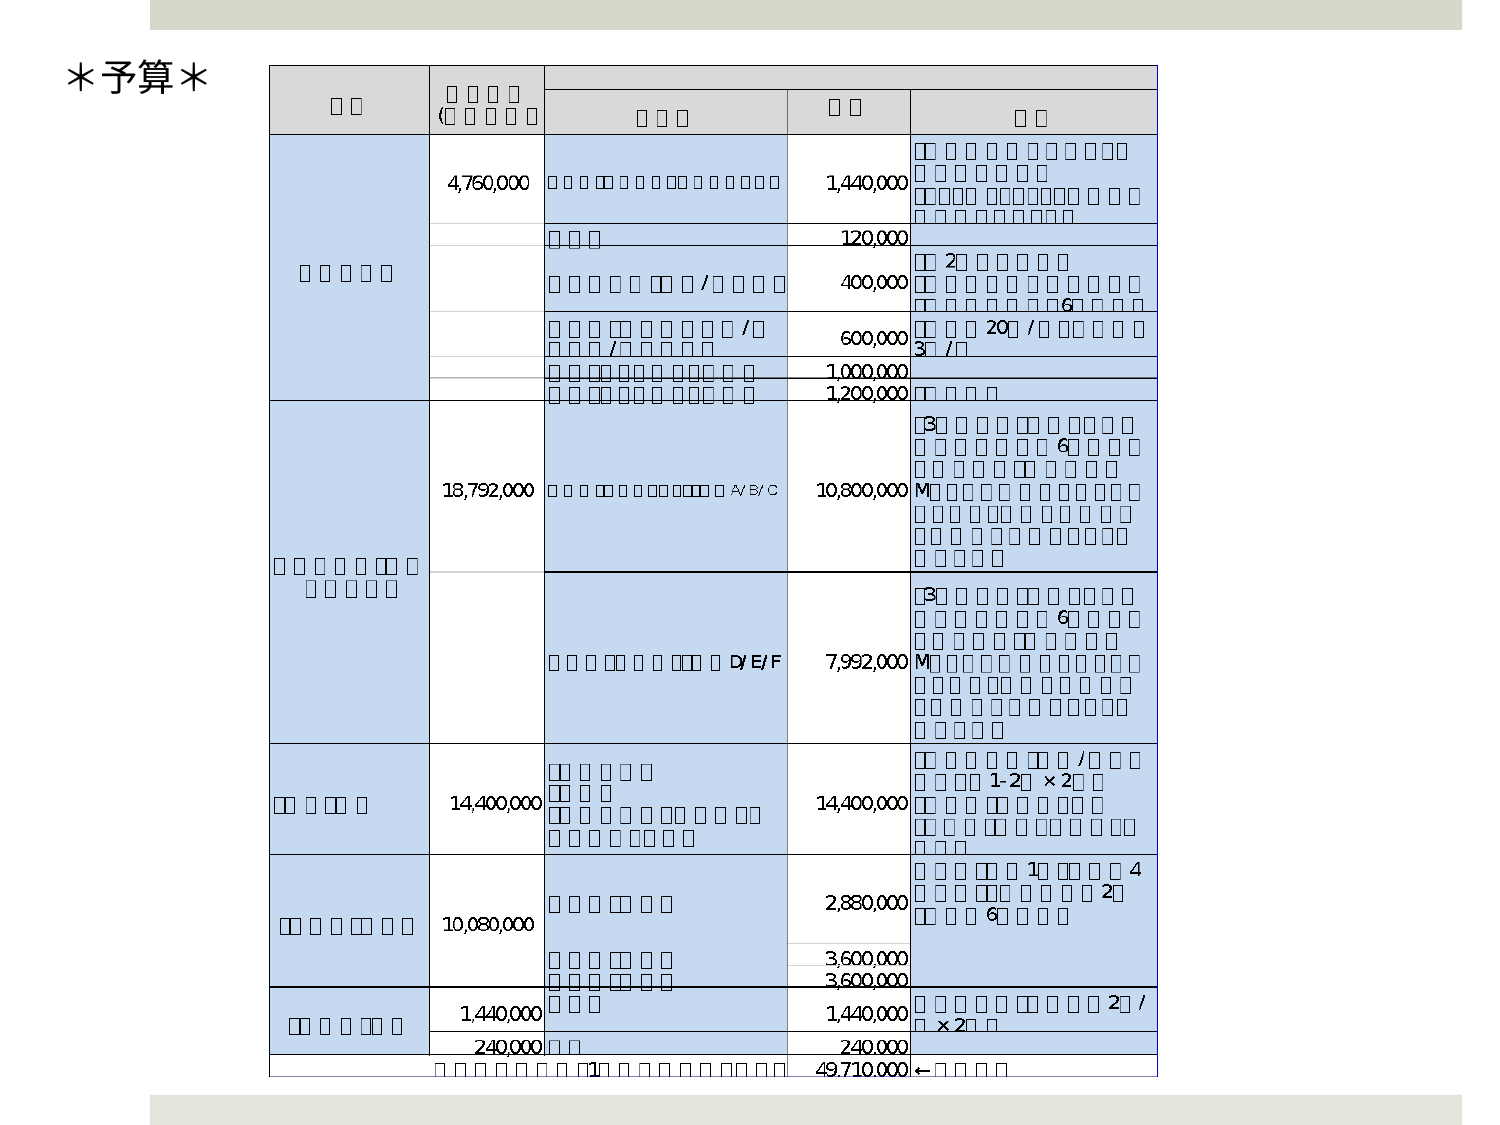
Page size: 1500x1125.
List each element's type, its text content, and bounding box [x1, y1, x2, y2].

text_box ＊予算＊ [47, 46, 230, 108]
picture [269, 65, 1159, 1077]
